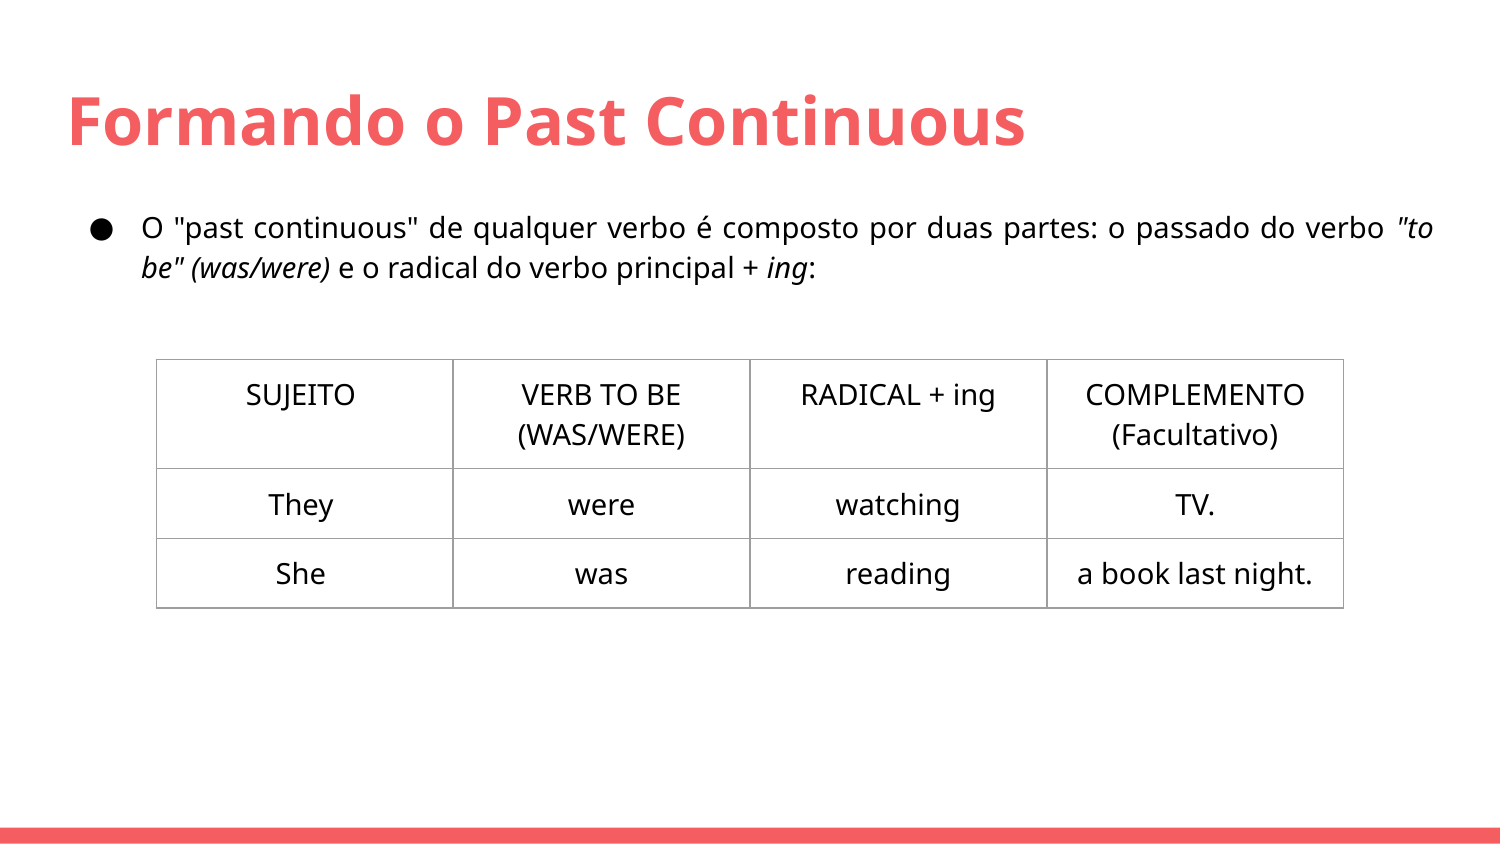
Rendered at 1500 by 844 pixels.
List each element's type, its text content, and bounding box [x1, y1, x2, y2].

table_cell She [157, 539, 452, 607]
table_header COMPLEMENTO (Facultativo) [1048, 360, 1343, 468]
table_cell was [454, 539, 749, 607]
table_header SUJEITO [157, 360, 452, 468]
title Formando o Past Continuous [51, 64, 1449, 167]
table_cell watching [751, 469, 1046, 538]
list O "past continuous" de qualquer verbo é composto por duas partes: o passado do verbo "to be" (was/were) e o radical do verbo principal + ing: [51, 189, 1449, 750]
table_header VERB TO BE (WAS/WERE) [454, 360, 749, 468]
table_header RADICAL + ing [751, 360, 1046, 468]
table_cell reading [751, 539, 1046, 607]
table_cell a book last night. [1048, 539, 1343, 607]
table_cell were [454, 469, 749, 538]
table_cell TV. [1048, 469, 1343, 538]
table_cell They [157, 469, 452, 538]
